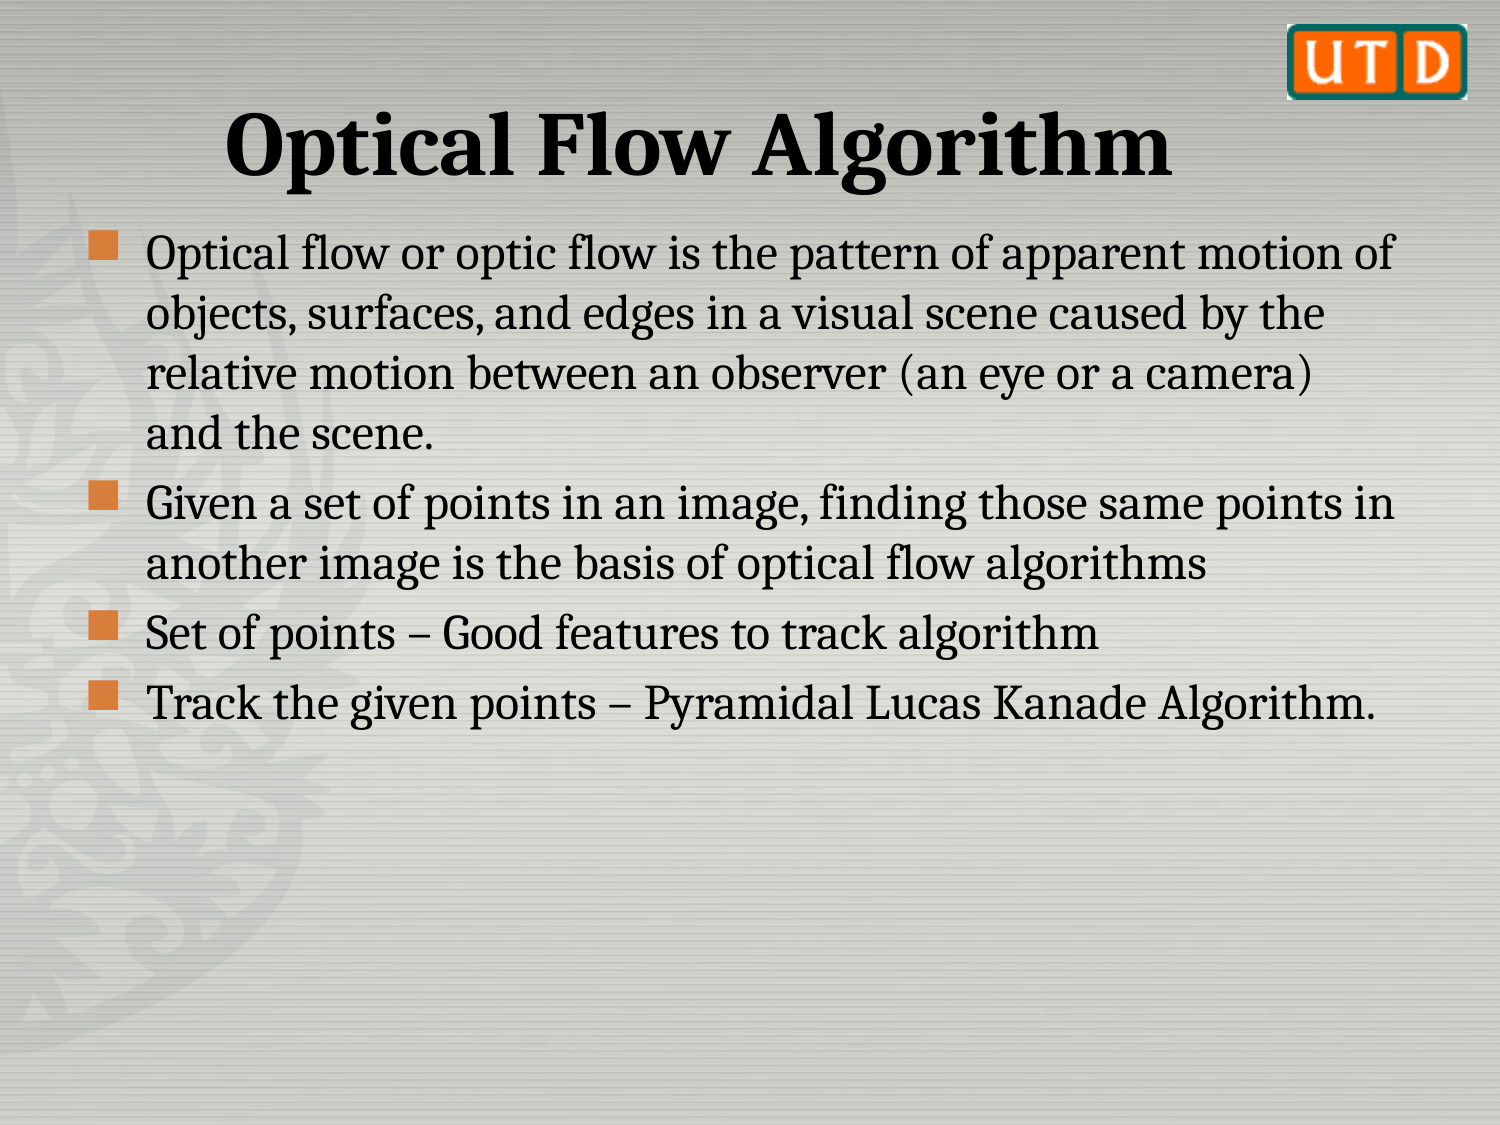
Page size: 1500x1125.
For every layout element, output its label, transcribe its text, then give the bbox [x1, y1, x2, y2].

picture [1287, 24, 1468, 100]
title Optical Flow Algorithm [75, 45, 1425, 233]
list Optical flow or optic flow is the pattern of apparent motion of objects, surfaces, and edges in a visual scene caused by the relative motion between an observer (an eye or a camera) and the scene. Given a set of points in an image, finding those same points in another image is the basis of optical flow algorithms Set of points – Good features to track algorithm Track the given points – Pyramidal Lucas Kanade Algorithm. [75, 212, 1413, 865]
